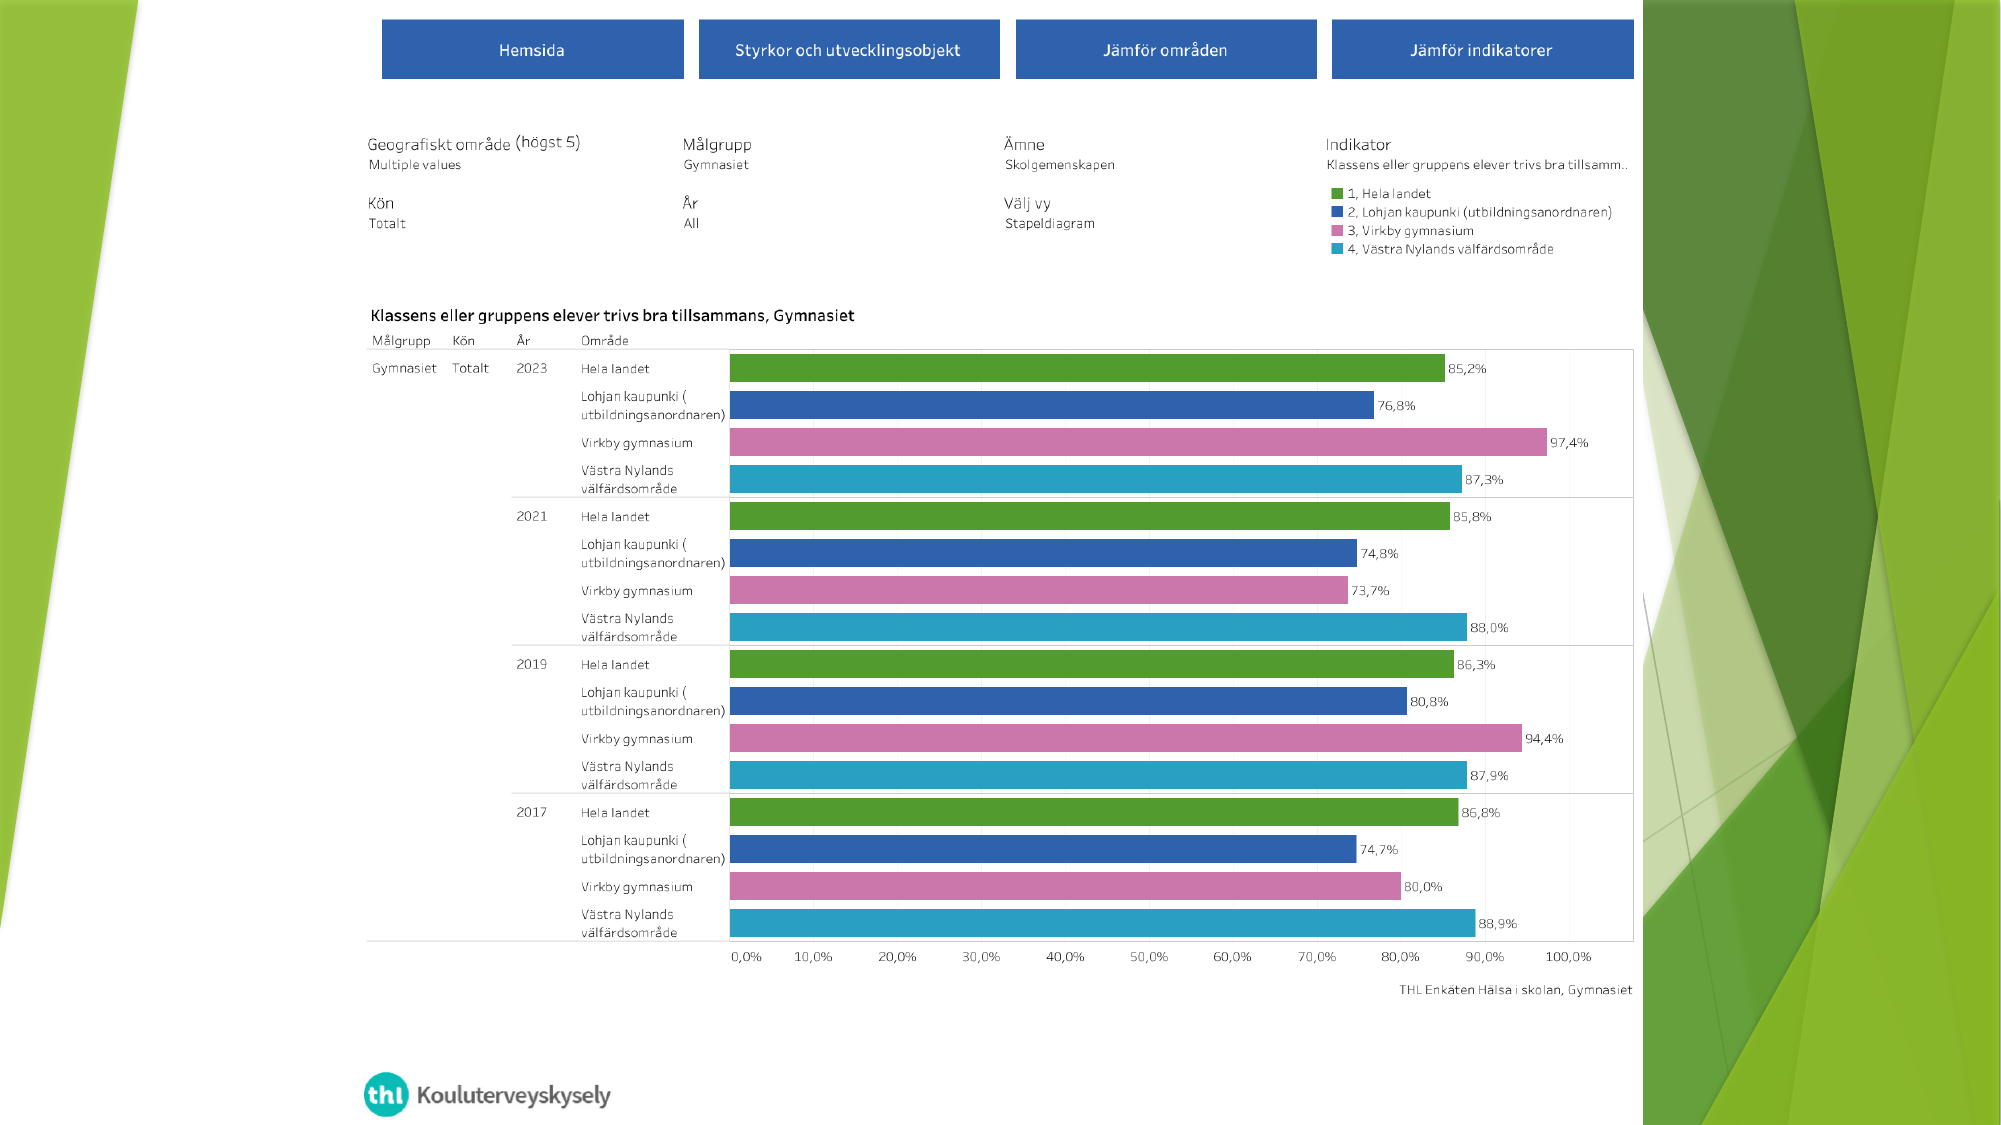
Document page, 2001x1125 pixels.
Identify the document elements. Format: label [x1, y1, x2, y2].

picture [356, 0, 1644, 1125]
